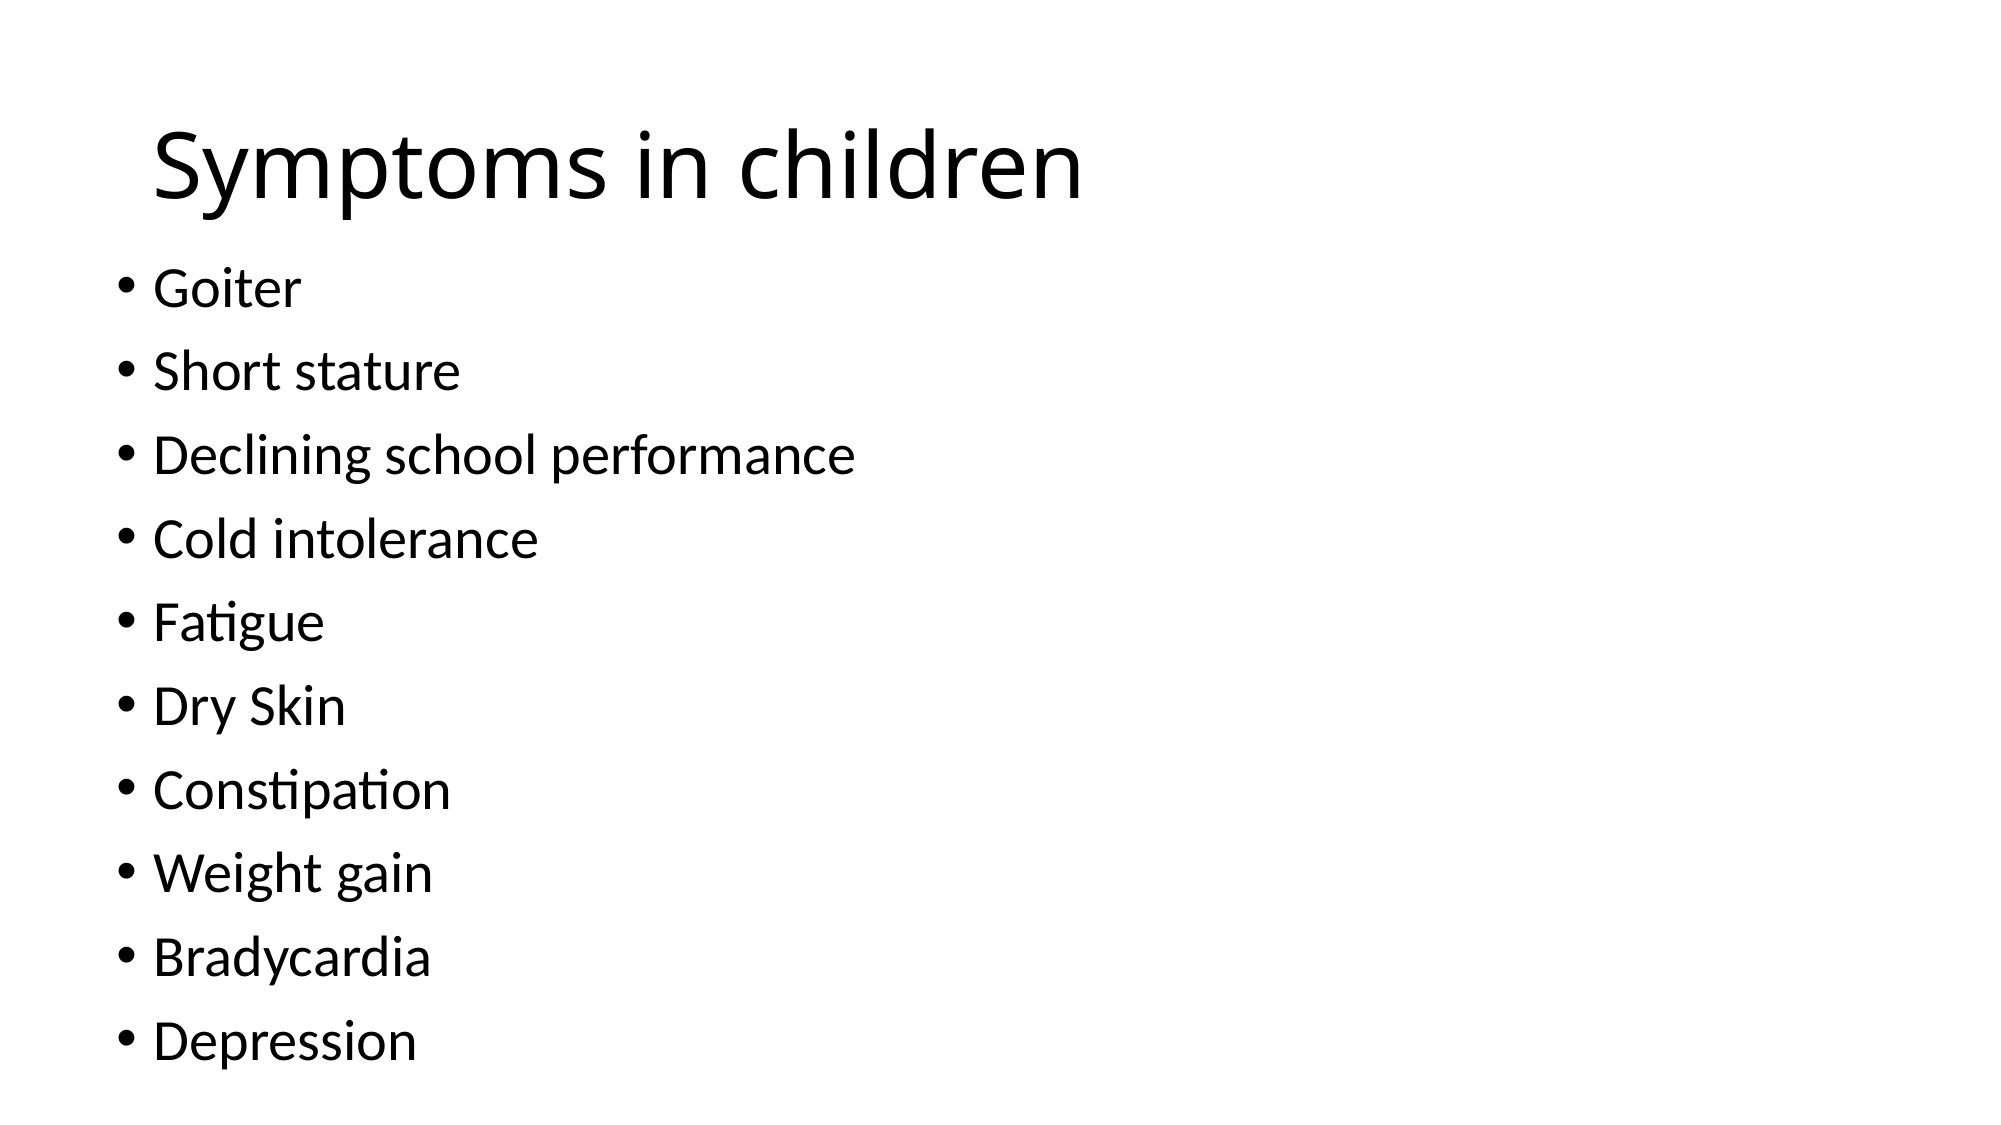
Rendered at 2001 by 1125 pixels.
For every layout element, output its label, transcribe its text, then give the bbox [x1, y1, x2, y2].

list Goiter Short stature Declining school performance Cold intolerance Fatigue Dry Skin Constipation Weight gain Bradycardia Depression [101, 249, 1863, 1093]
title Symptoms in children [137, 59, 1863, 249]
